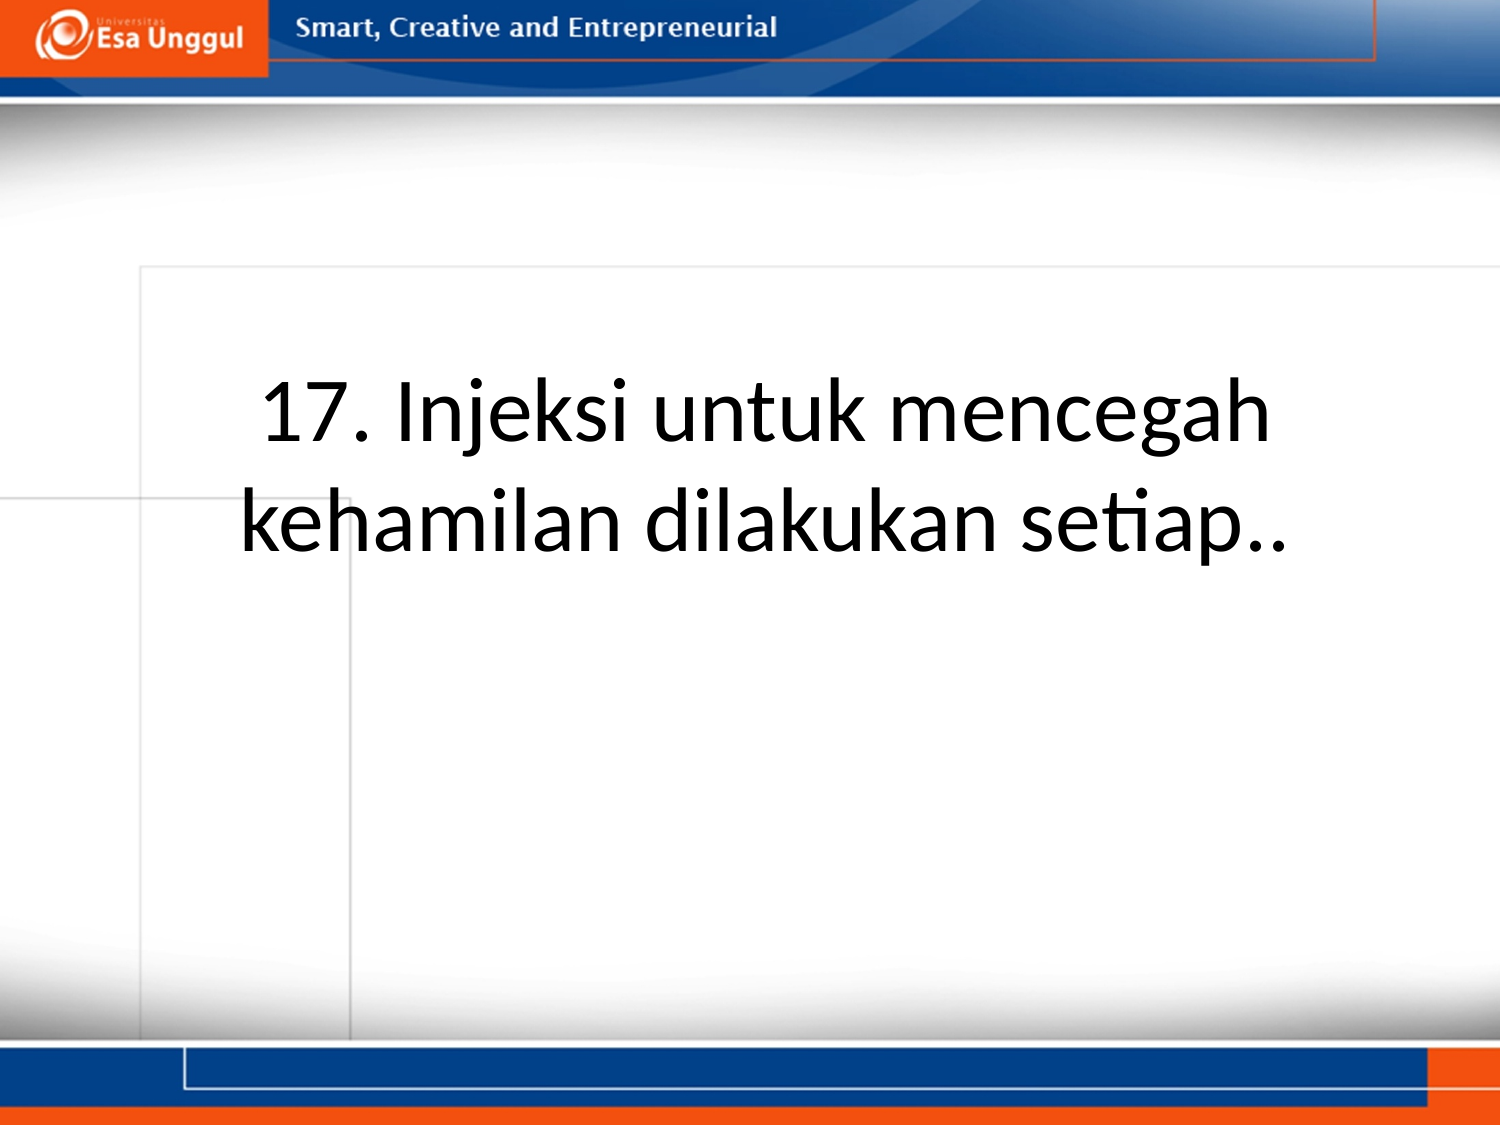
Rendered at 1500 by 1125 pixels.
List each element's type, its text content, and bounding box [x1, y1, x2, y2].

picture [0, 0, 1500, 1125]
title 17. Injeksi untuk mencegah kehamilan dilakukan setiap.. [91, 420, 1441, 609]
